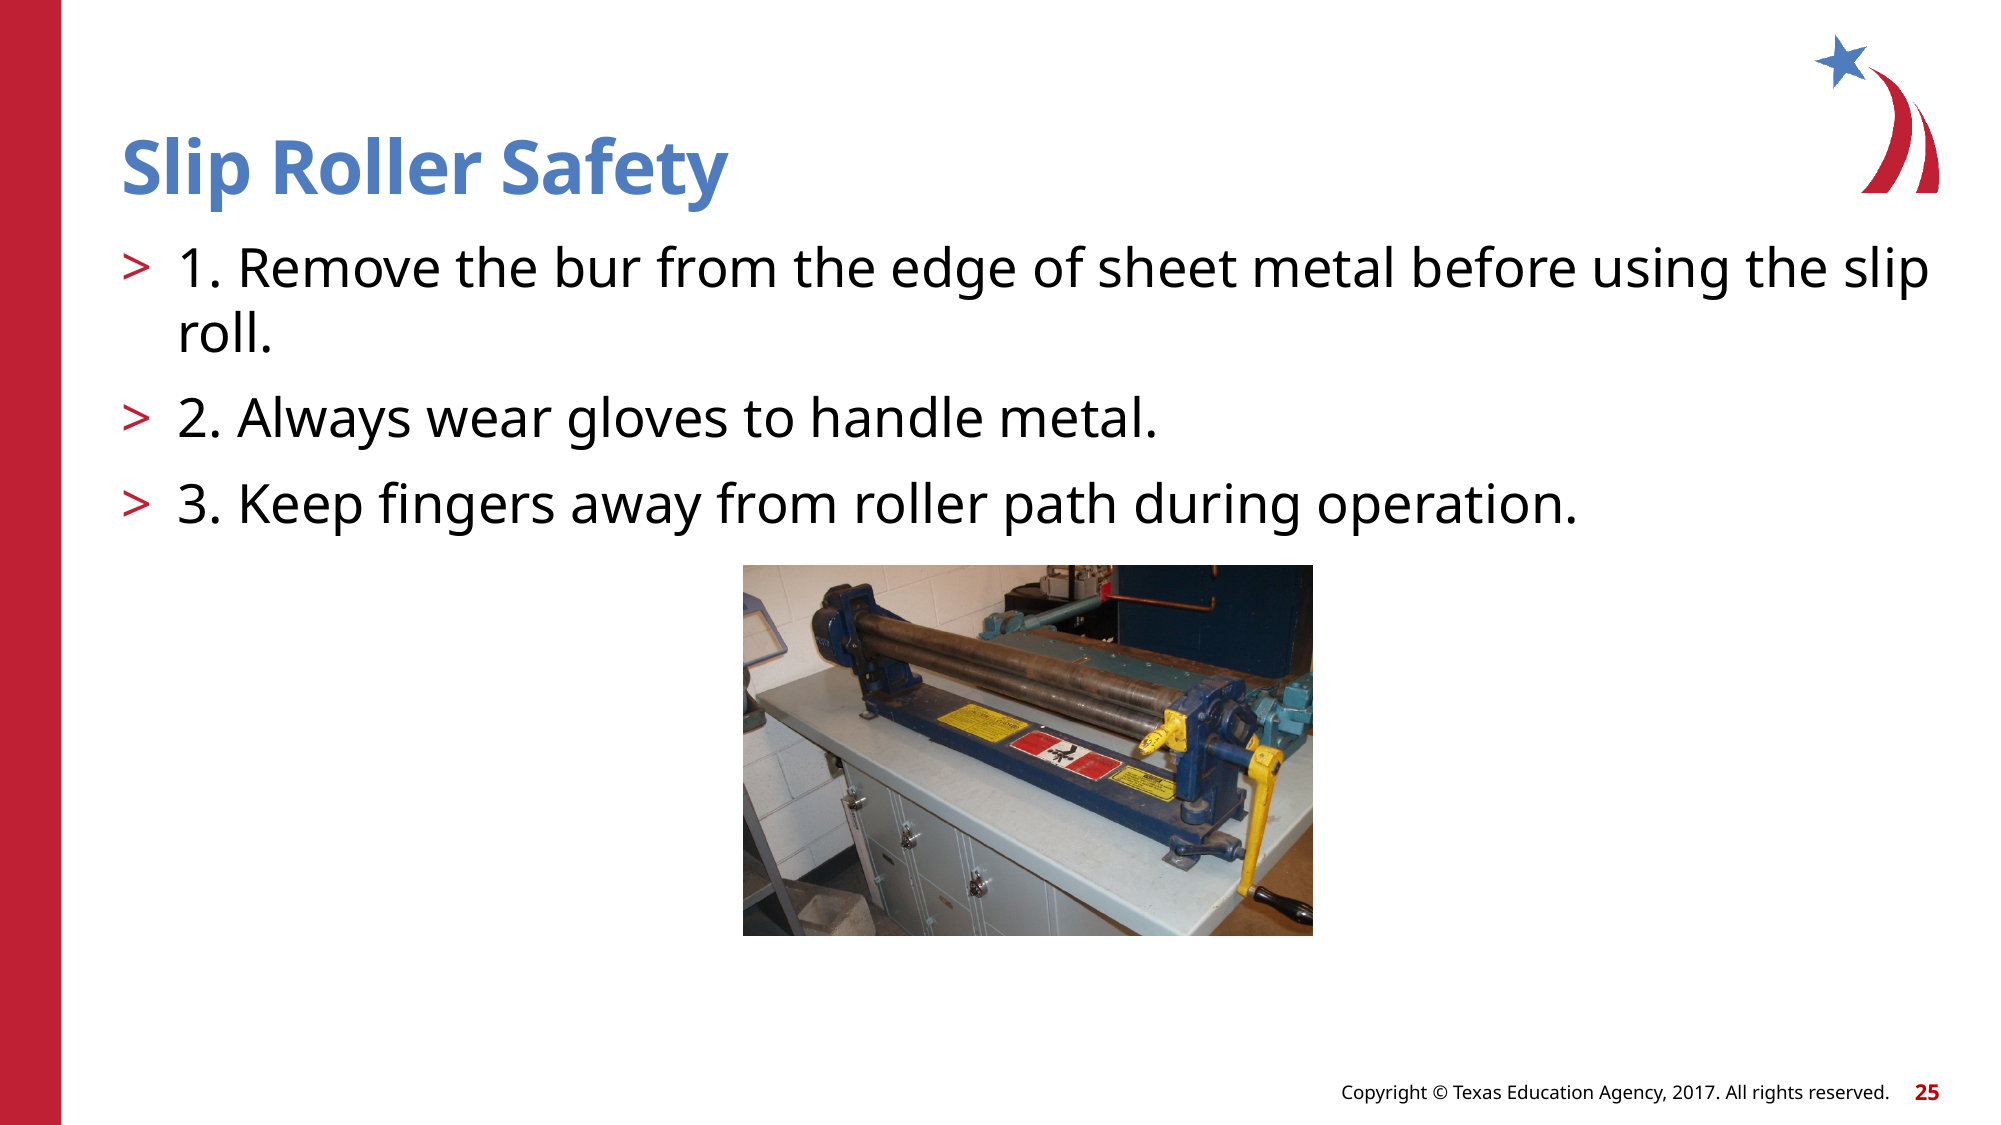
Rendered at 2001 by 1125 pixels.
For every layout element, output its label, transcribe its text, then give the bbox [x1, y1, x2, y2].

title Slip Roller Safety [121, 66, 1772, 211]
picture [1814, 34, 1939, 193]
picture [743, 565, 1313, 936]
list 1. Remove the bur from the edge of sheet metal before using the slip roll. 2. Always wear gloves to handle metal. 3. Keep fingers away from roller path during operation. [121, 233, 1936, 1010]
